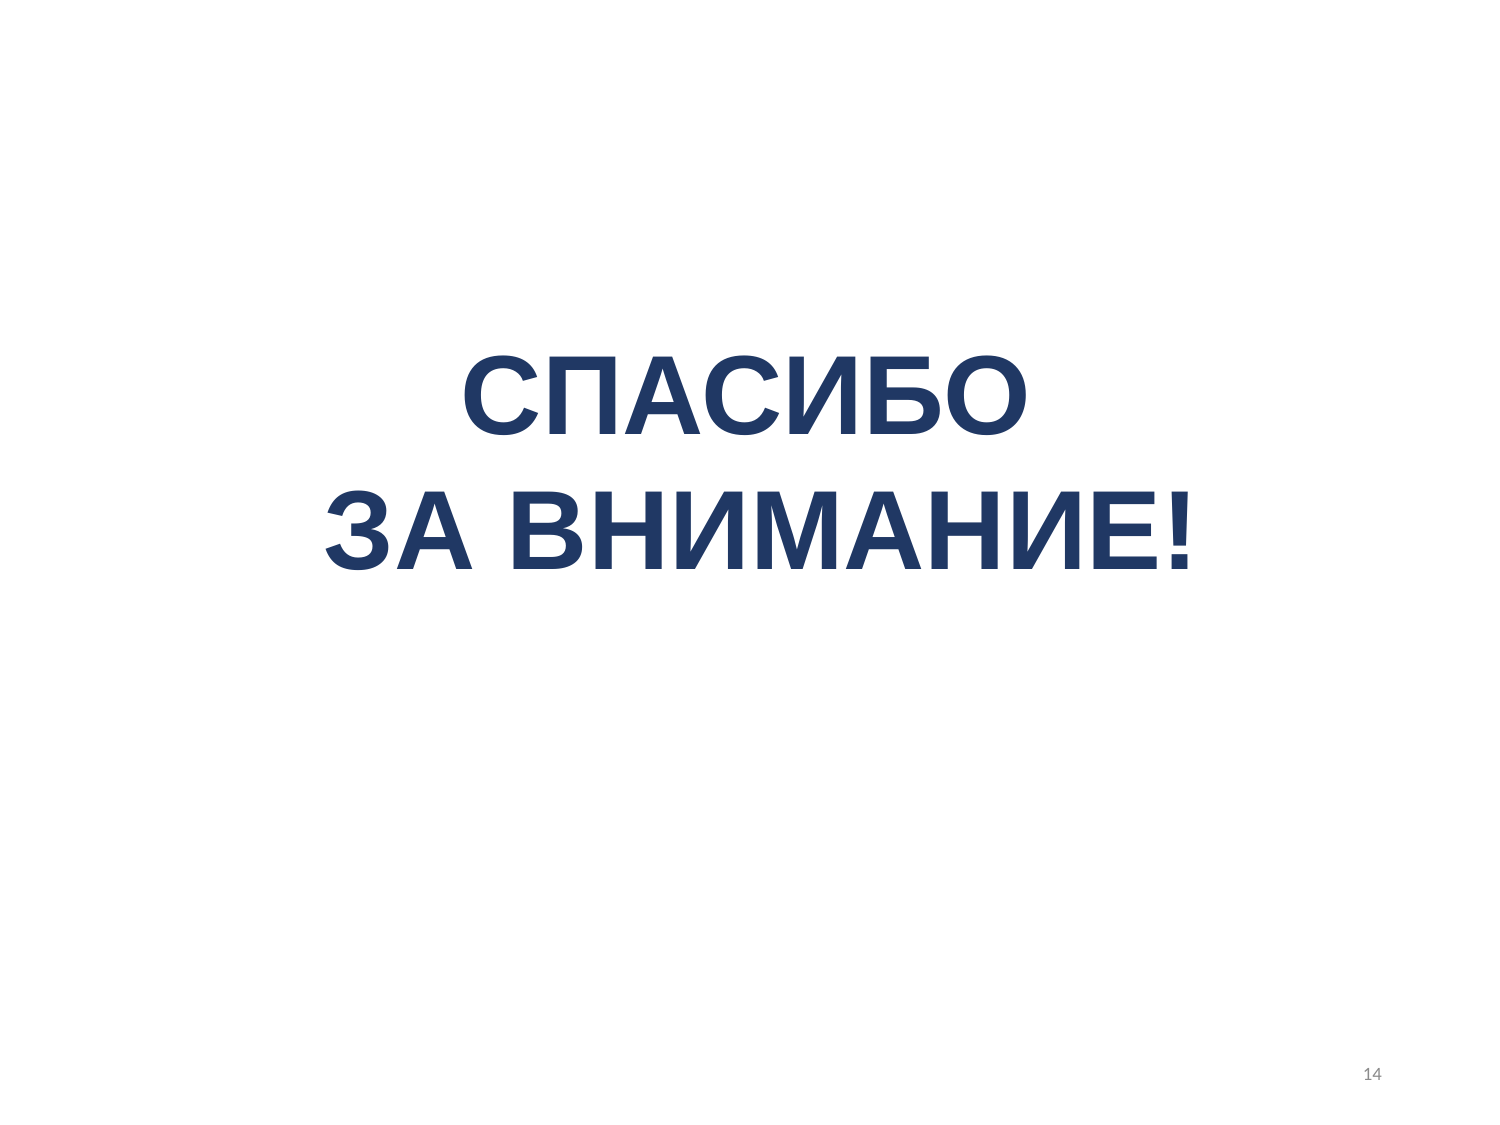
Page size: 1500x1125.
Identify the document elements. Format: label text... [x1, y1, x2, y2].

text_box Спасибо За внимание! [309, 314, 1215, 600]
slide_number 14 [1059, 1042, 1397, 1103]
